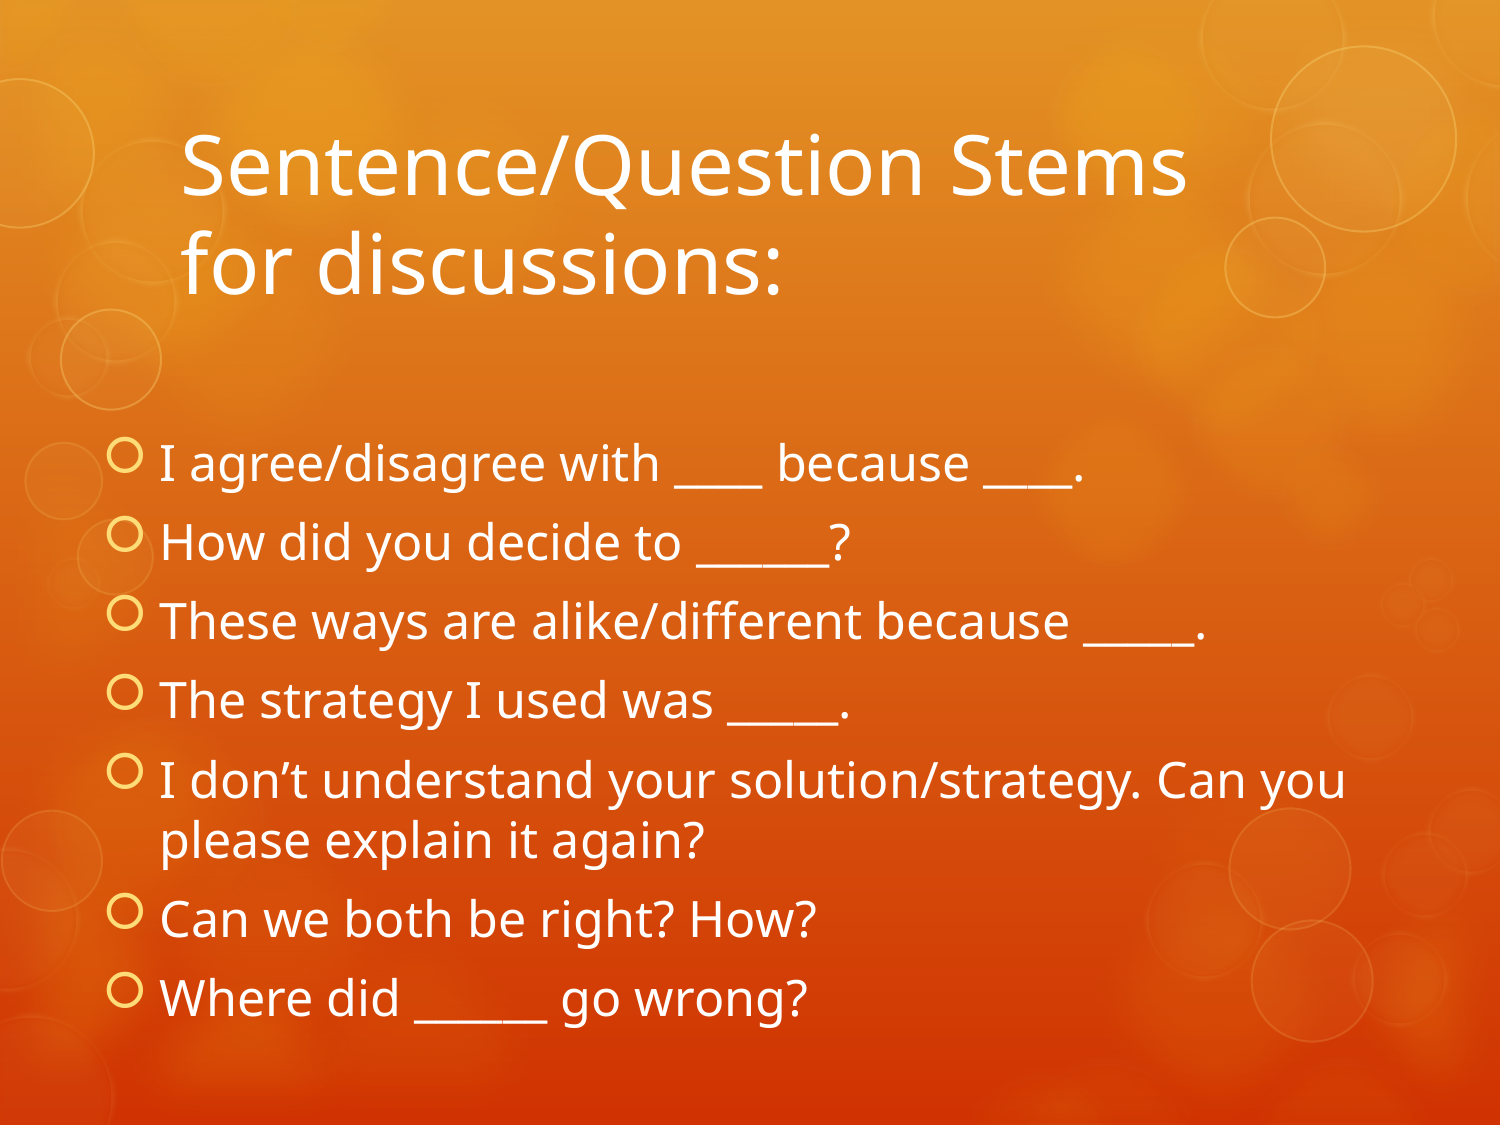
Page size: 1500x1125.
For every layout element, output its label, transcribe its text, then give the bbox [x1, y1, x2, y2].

title Sentence/Question Stems for discussions: [165, 110, 1335, 313]
list I agree/disagree with ____ because ____. How did you decide to ______? These ways are alike/different because _____. The strategy I used was _____. I don’t understand your solution/strategy. Can you please explain it again? Can we both be right? How? Where did ______ go wrong? [87, 362, 1425, 1038]
